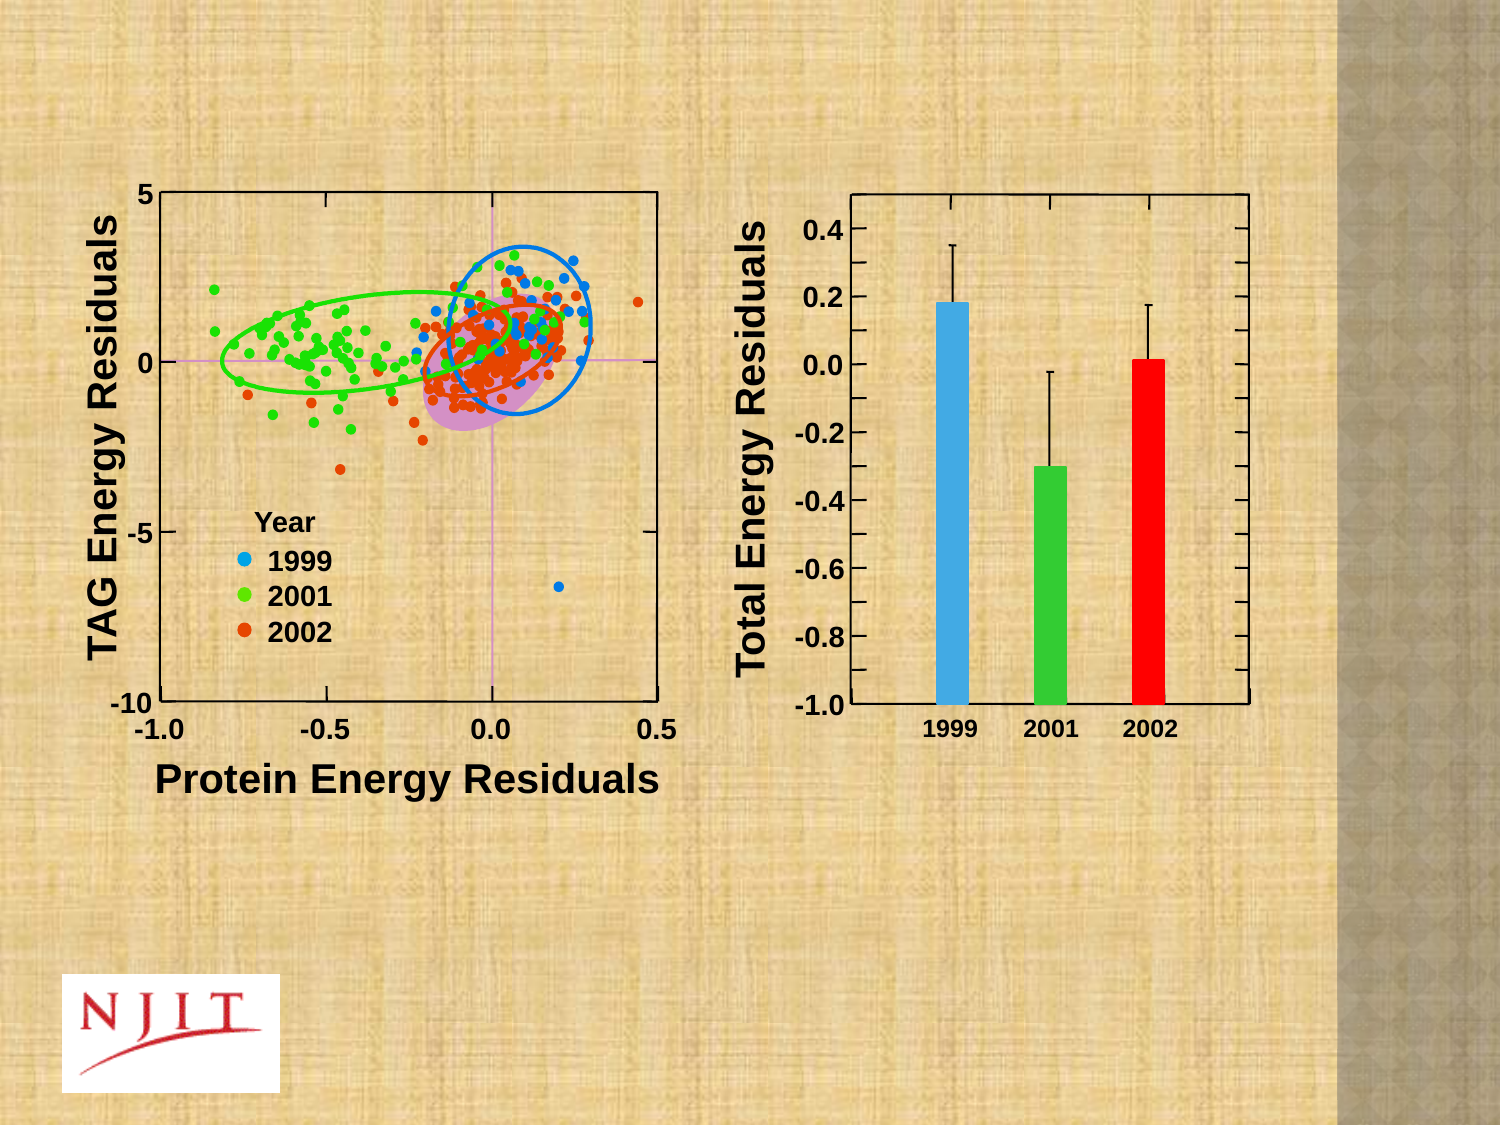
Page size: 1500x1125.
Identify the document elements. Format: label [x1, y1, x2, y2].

picture [0, 0, 1500, 1125]
text_box [74, 174, 1251, 800]
